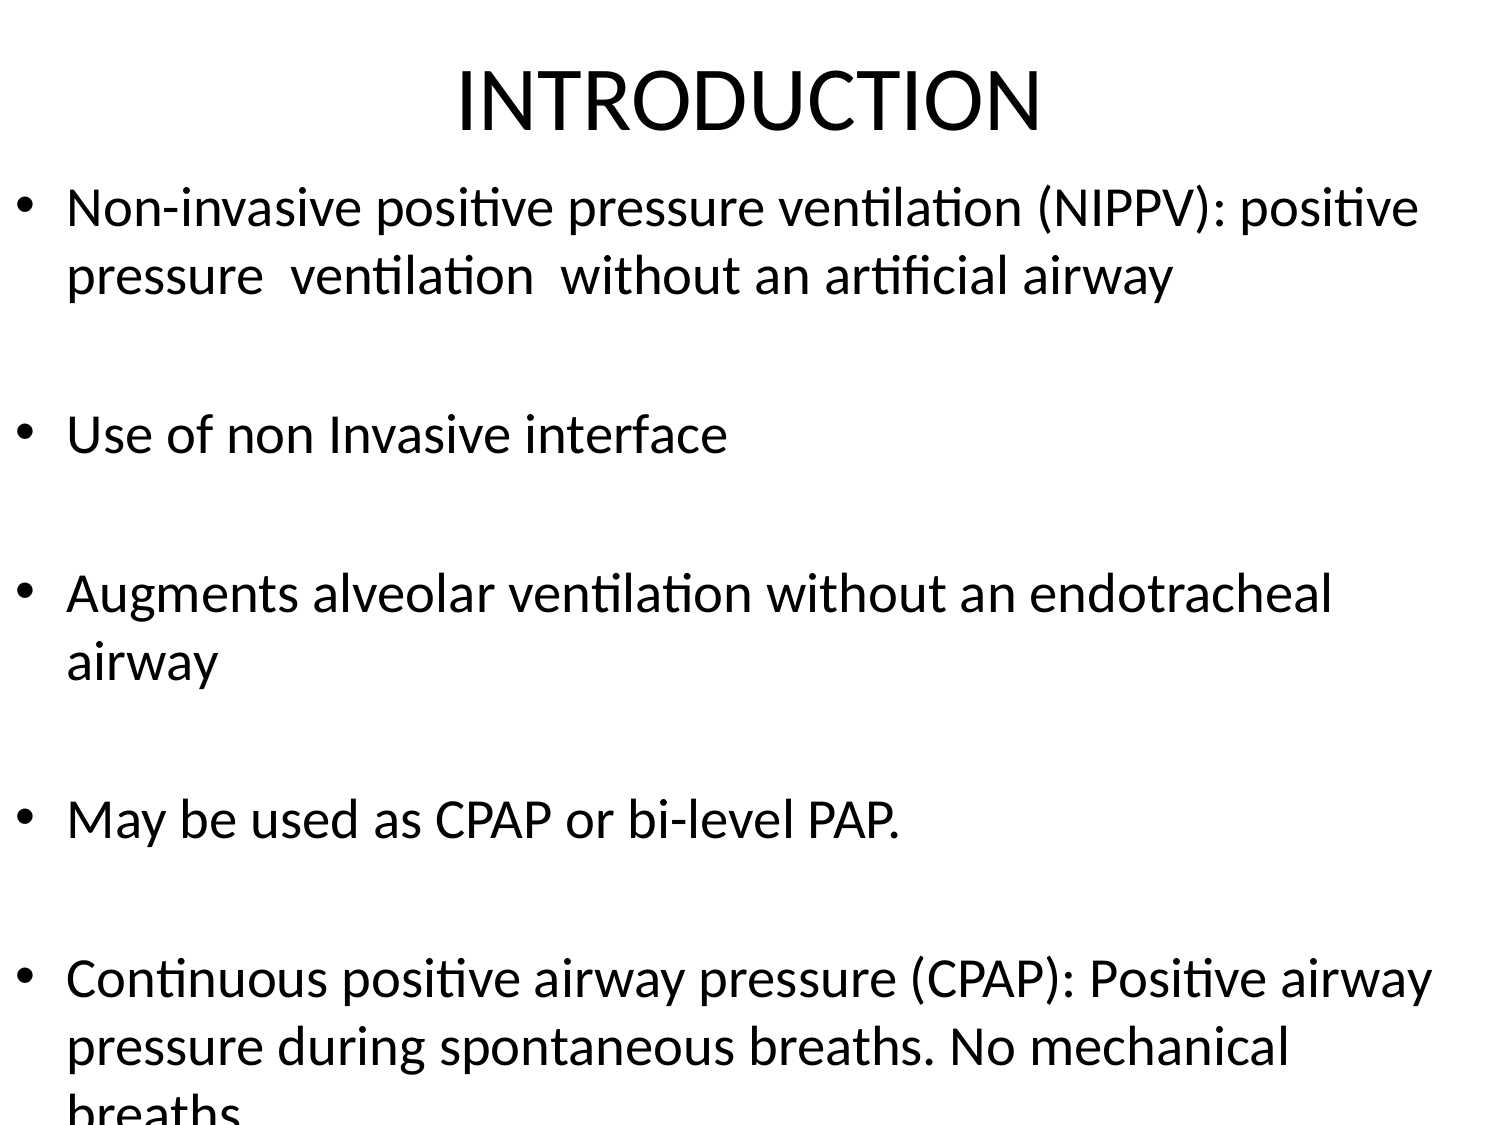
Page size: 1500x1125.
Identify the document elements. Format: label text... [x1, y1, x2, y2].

list Non-invasive positive pressure ventilation (NIPPV): positive pressure ventilation without an artificial airway Use of non Invasive interface Augments alveolar ventilation without an endotracheal airway May be used as CPAP or bi-level PAP. Continuous positive airway pressure (CPAP): Positive airway pressure during spontaneous breaths. No mechanical breaths. [0, 162, 1500, 1125]
title INTRODUCTION [75, 0, 1425, 162]
